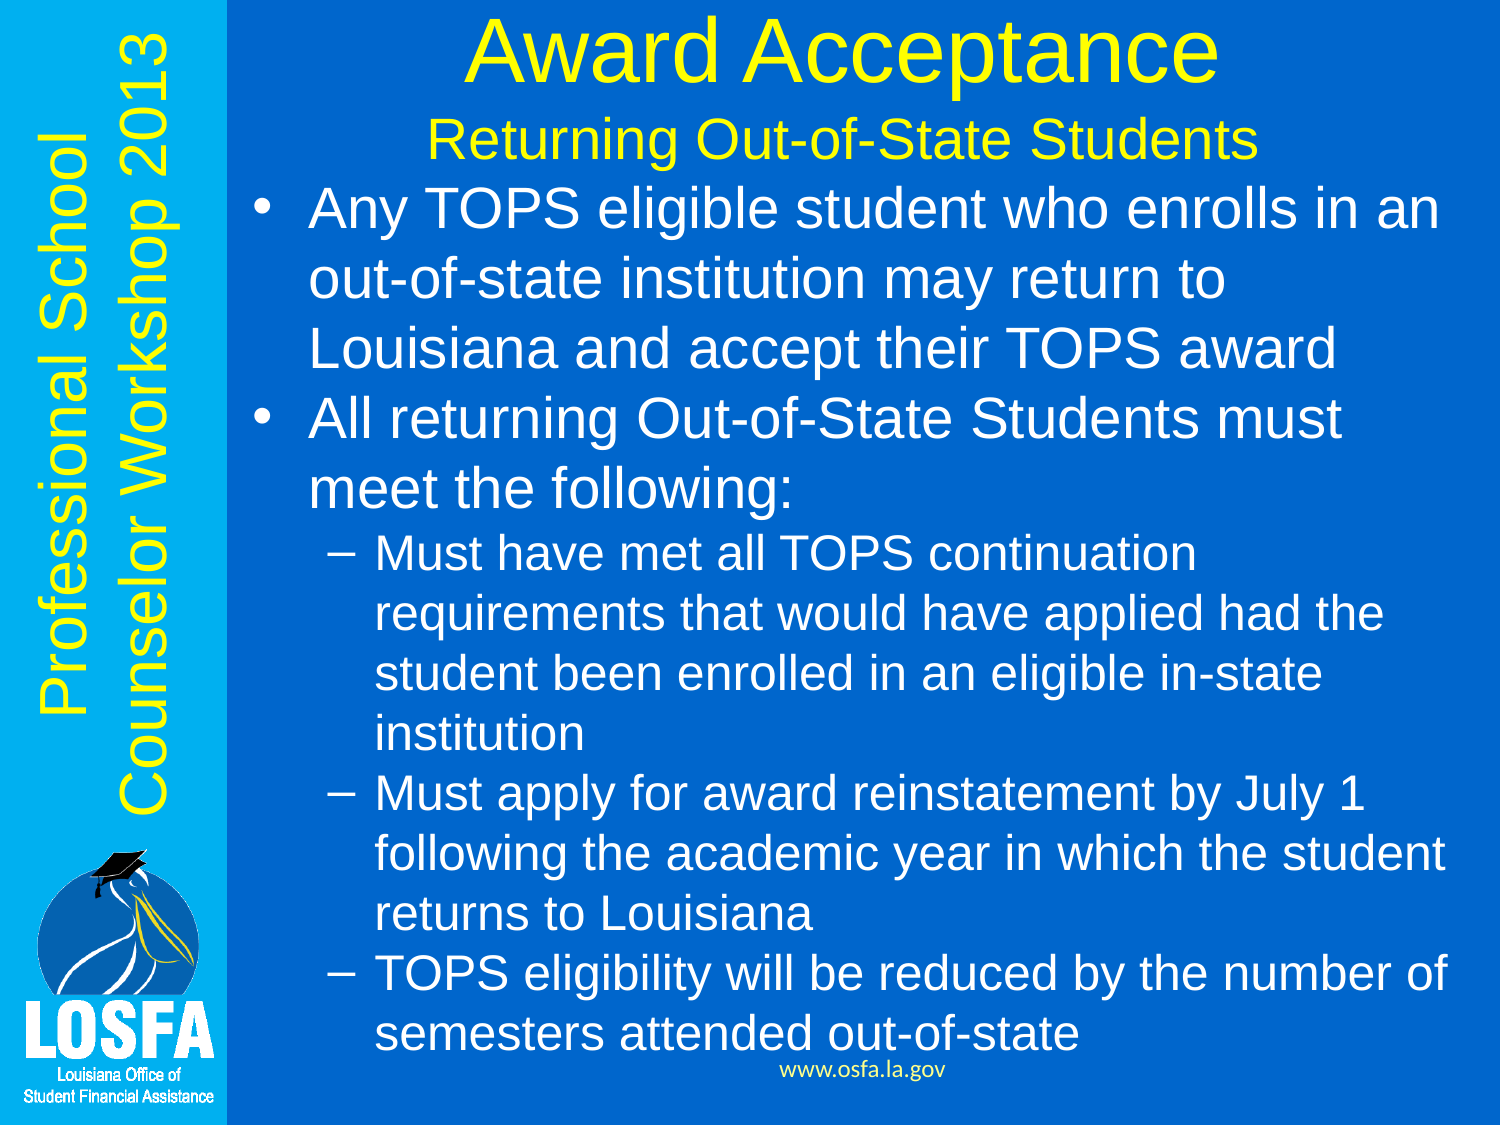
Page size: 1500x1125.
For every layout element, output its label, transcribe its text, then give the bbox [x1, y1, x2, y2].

picture [175, 1002, 213, 1057]
picture [27, 1002, 55, 1057]
picture [38, 851, 198, 994]
picture [102, 1001, 135, 1058]
picture [143, 1002, 173, 1057]
picture [58, 1001, 95, 1058]
picture [49, 1090, 53, 1102]
footer www.osfa.la.gov [225, 1037, 1500, 1098]
title Award Acceptance Returning Out-of-State Students [262, 0, 1426, 162]
picture [61, 1093, 68, 1102]
list Any TOPS eligible student who enrolls in an out-of-state institution may return to Louisiana and accept their TOPS award All returning Out-of-State Students must meet the following: Must have met all TOPS continuation requirements that would have applied had the student been enrolled in an eligible in-state institution Must apply for award reinstatement by July 1 following the academic year in which the student returns to Louisiana TOPS eligibility will be reduced by the number of semesters attended out-of-state [237, 162, 1500, 1037]
picture [35, 1091, 39, 1101]
